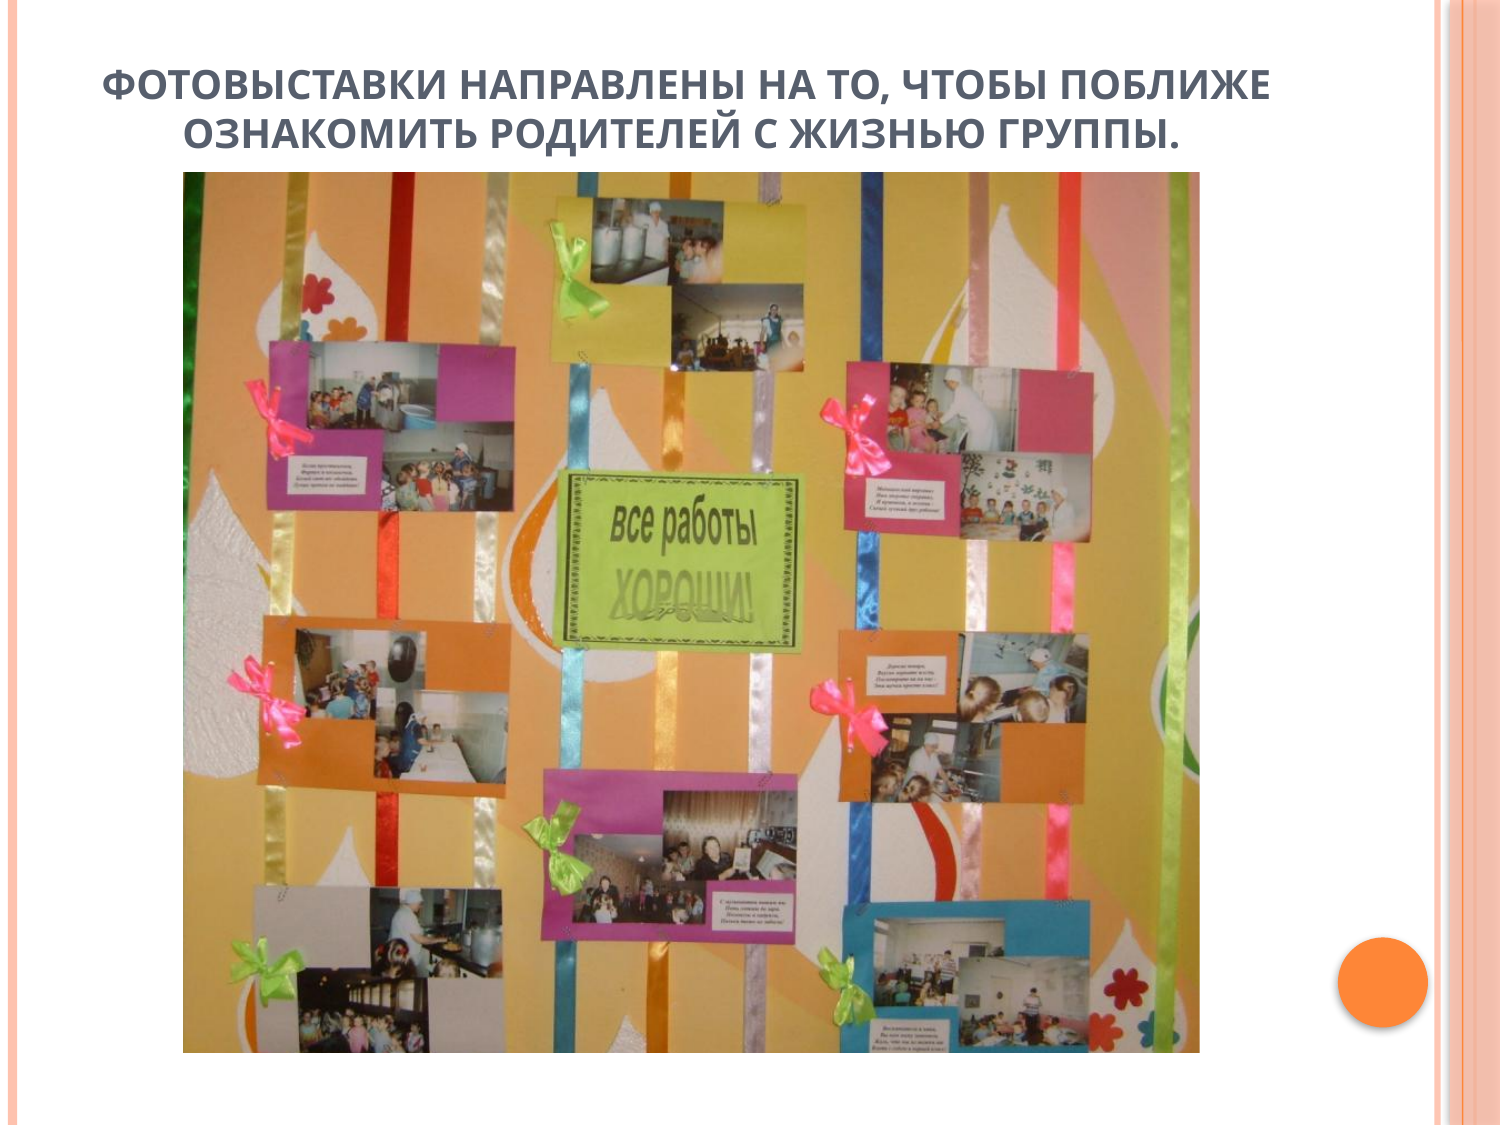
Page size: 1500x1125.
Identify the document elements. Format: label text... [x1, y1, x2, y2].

title Фотовыставки направлены на то, чтобы поближе ознакомить родителей с жизнью группы. [75, 45, 1300, 164]
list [182, 172, 1201, 1054]
